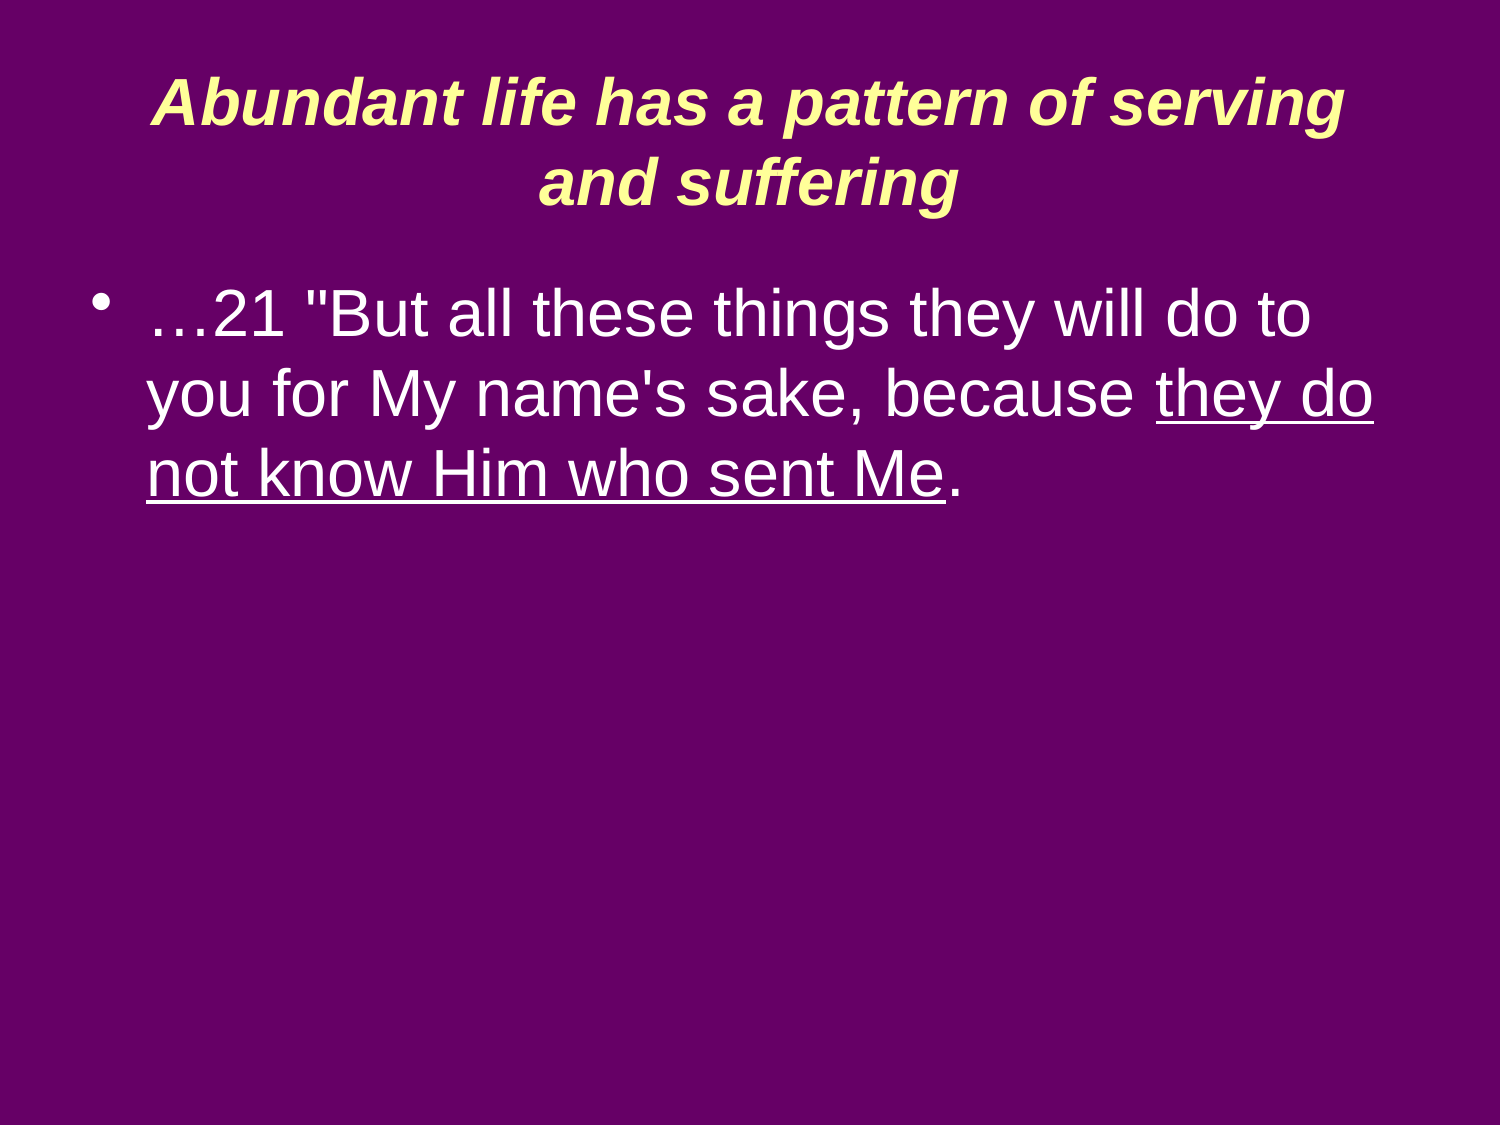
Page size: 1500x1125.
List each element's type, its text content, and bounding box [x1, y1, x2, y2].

title Abundant life has a pattern of serving and suffering [75, 45, 1425, 233]
list …21 "But all these things they will do to you for My name's sake, because they do not know Him who sent Me. [75, 262, 1425, 1005]
